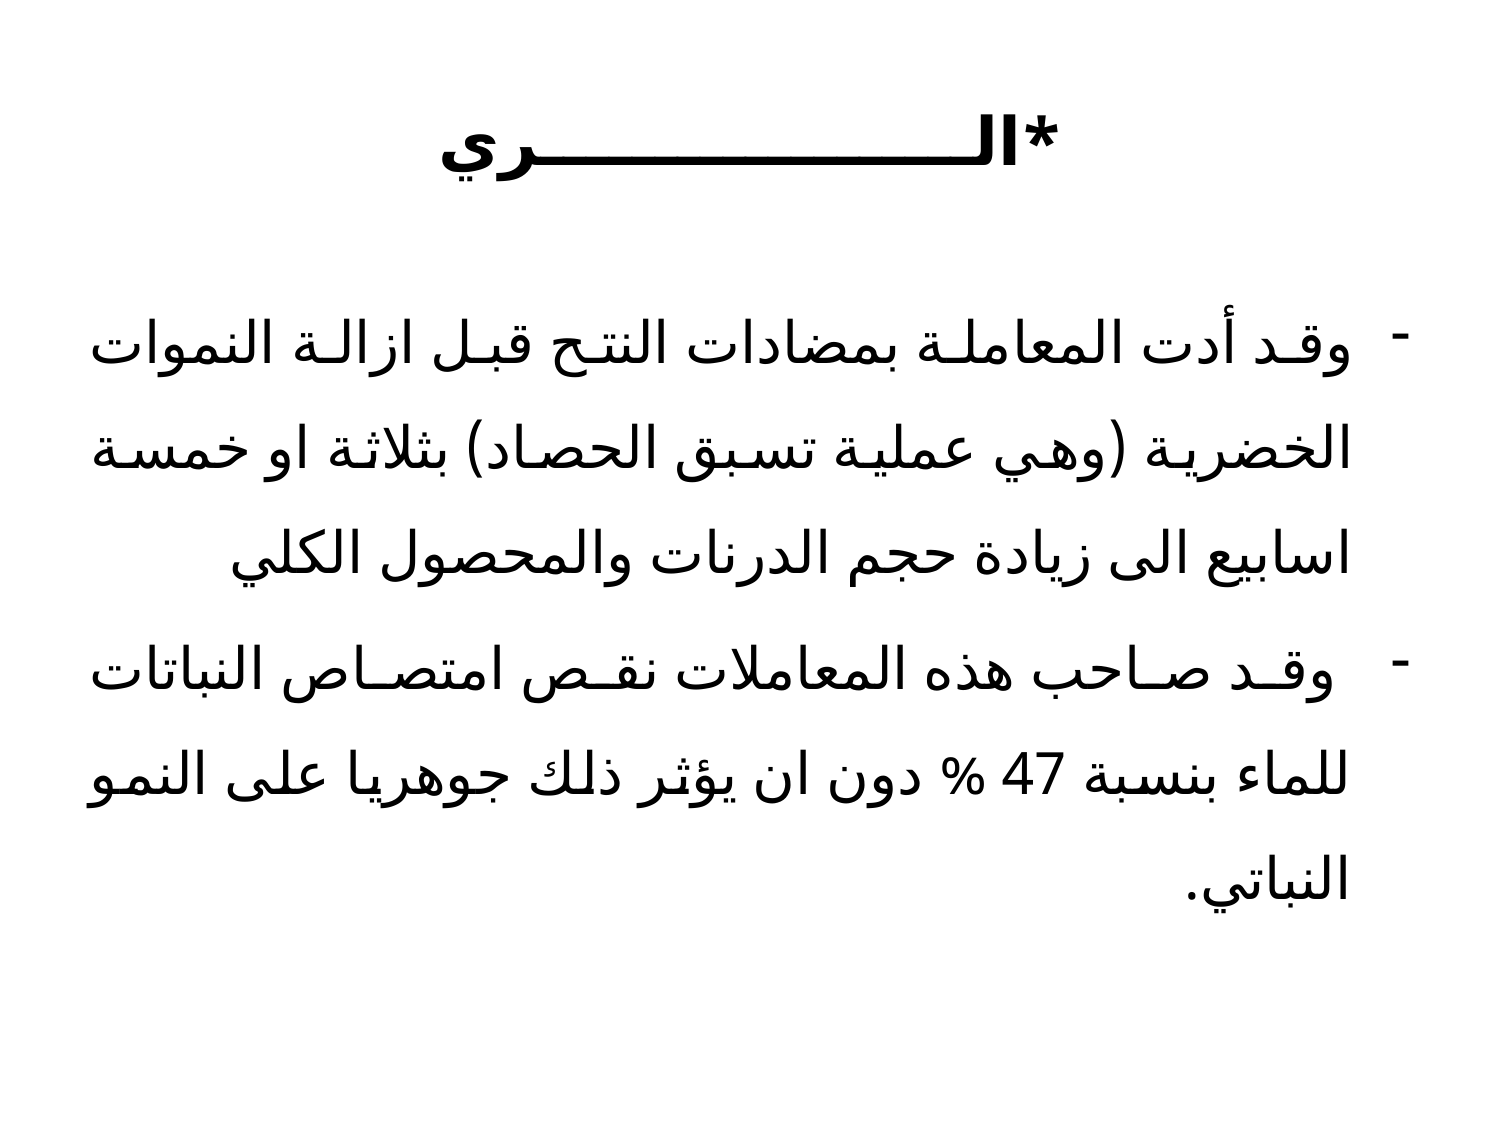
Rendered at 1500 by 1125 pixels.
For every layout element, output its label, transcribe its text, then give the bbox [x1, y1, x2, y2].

title *الـــــــــــــــــــري [75, 45, 1425, 233]
list وقد أدت المعاملة بمضادات النتح قبل ازالة النموات الخضرية (وهي عملية تسبق الحصاد) بثلاثة او خمسة اسابيع الى زيادة حجم الدرنات والمحصول الكلي وقد صاحب هذه المعاملات نقص امتصاص النباتات للماء بنسبة 47 % دون ان يؤثر ذلك جوهريا على النمو النباتي. [75, 262, 1425, 1005]
